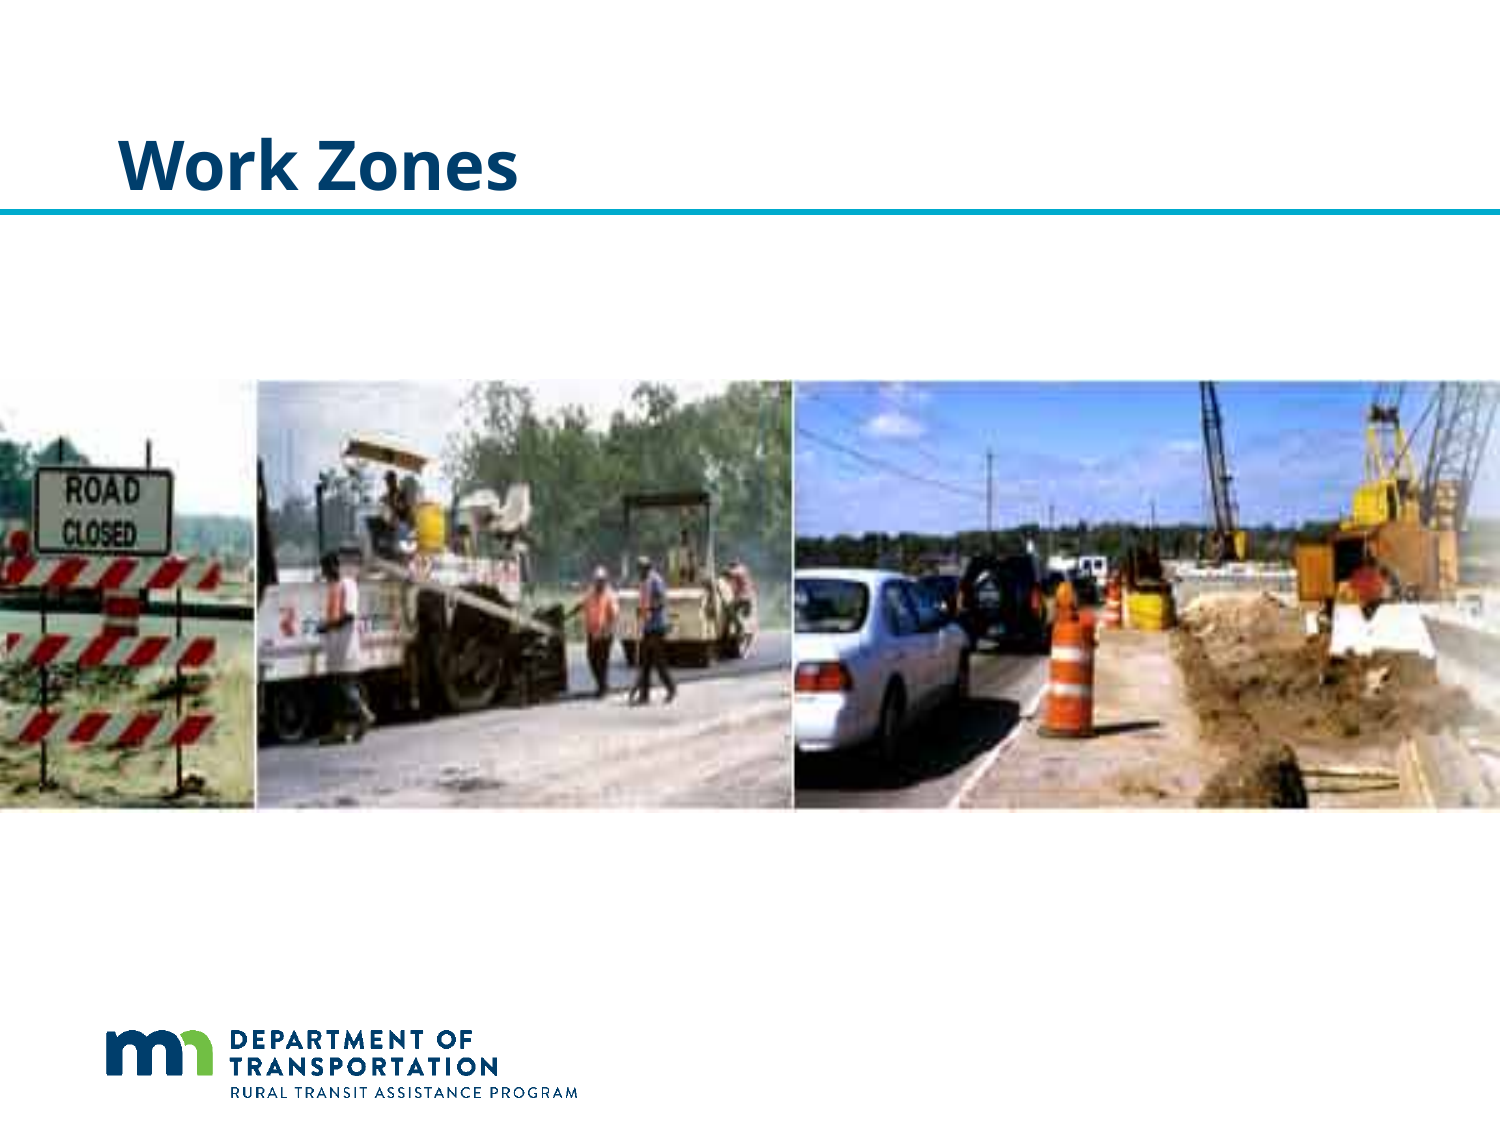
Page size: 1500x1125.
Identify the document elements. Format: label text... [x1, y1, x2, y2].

picture [75, 1005, 607, 1122]
picture [0, 379, 1500, 813]
title Work Zones [103, 67, 1397, 271]
